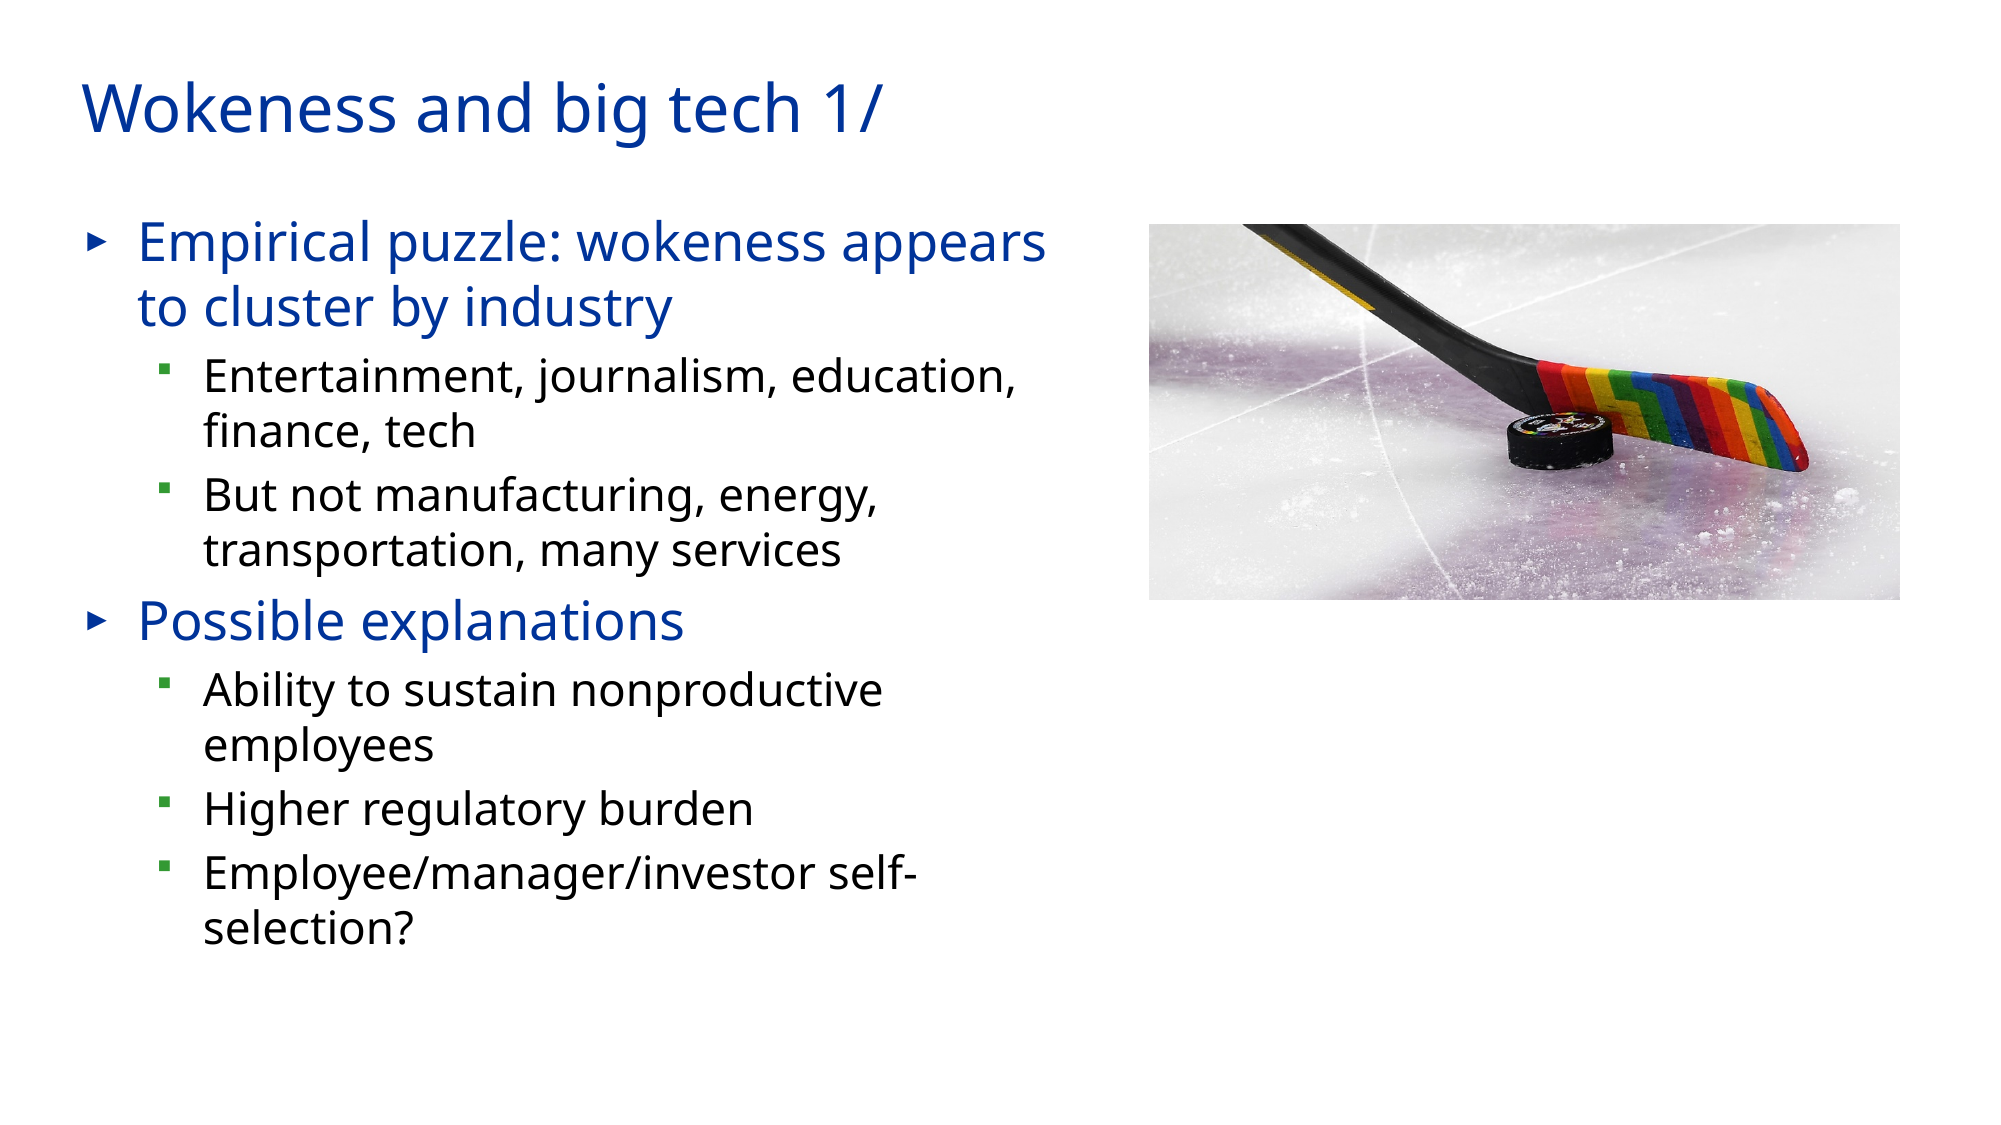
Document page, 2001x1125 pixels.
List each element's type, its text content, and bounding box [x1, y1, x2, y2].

picture [1149, 224, 1901, 601]
title Wokeness and big tech 1/ [65, 37, 1935, 176]
list Empirical puzzle: wokeness appears to cluster by industry Entertainment, journalism, education, finance, tech But not manufacturing, energy, transportation, many services Possible explanations Ability to sustain nonproductive employees Higher regulatory burden Employee/manager/investor self-selection? [65, 199, 1113, 1038]
